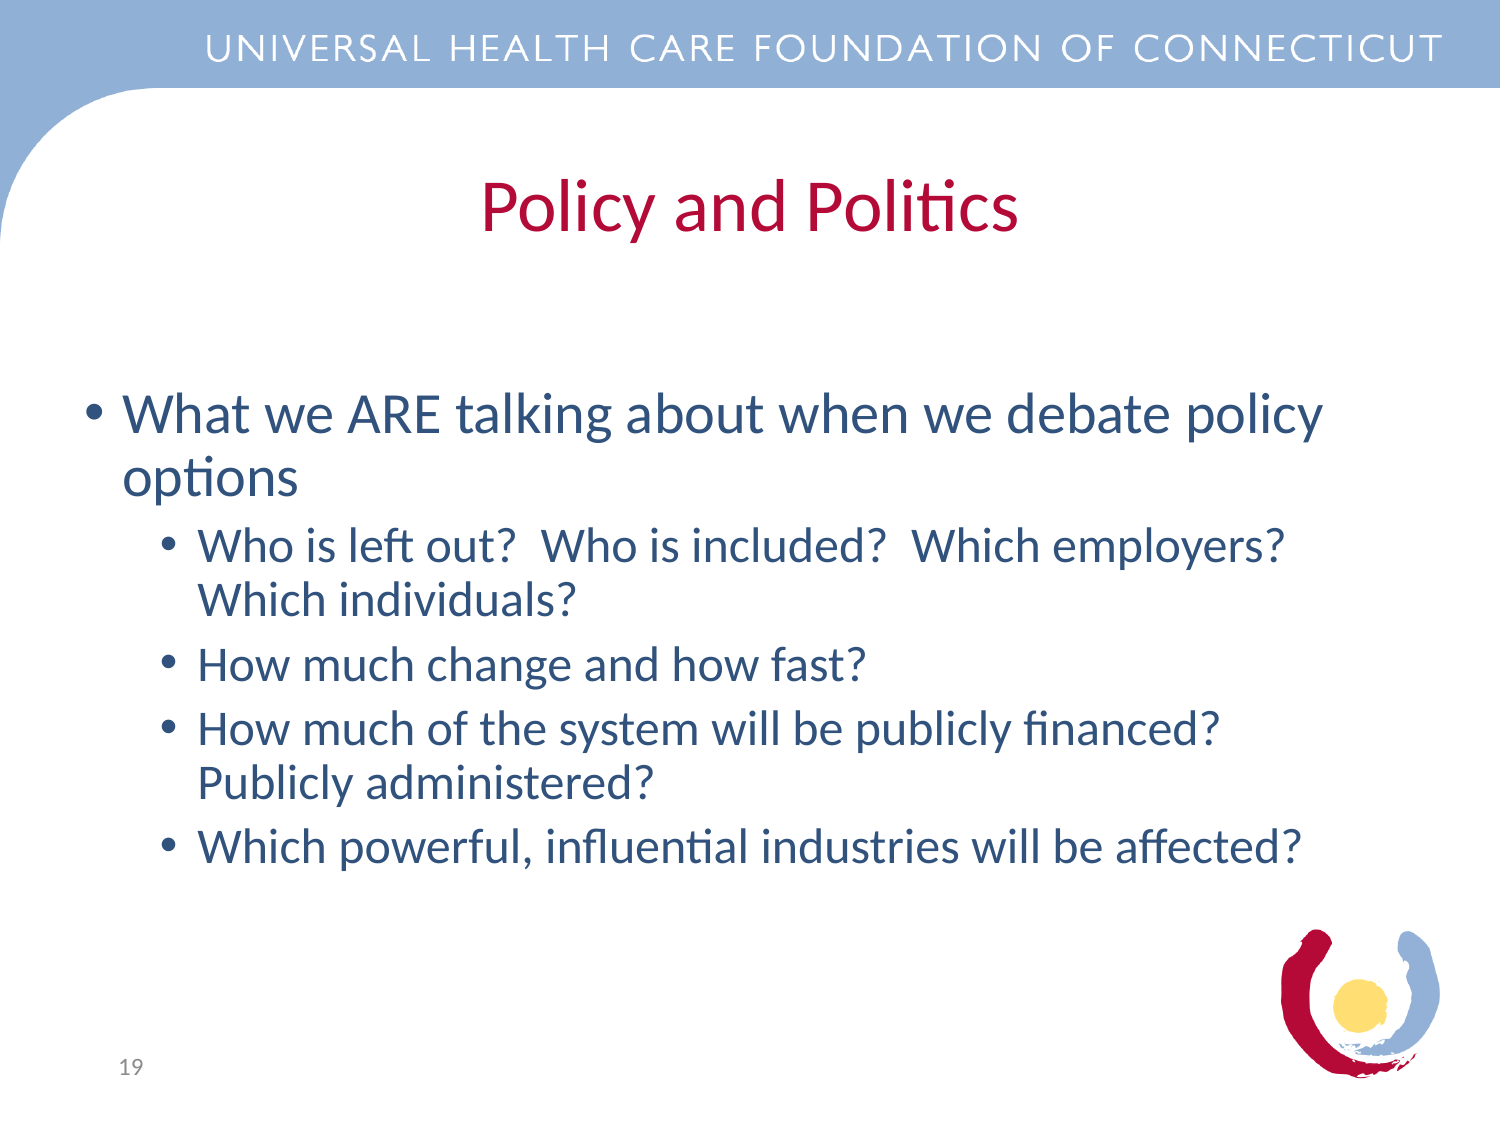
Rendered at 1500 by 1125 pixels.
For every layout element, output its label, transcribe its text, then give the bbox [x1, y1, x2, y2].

text_box What we ARE talking about when we debate policy options Who is left out? Who is included? Which employers? Which individuals? How much change and how fast? How much of the system will be publicly financed? Publicly administered? Which powerful, influential industries will be affected? [70, 375, 1388, 963]
slide_number 19 [103, 1035, 441, 1096]
picture [0, 0, 1500, 1125]
text_box Policy and Politics [112, 162, 1388, 337]
